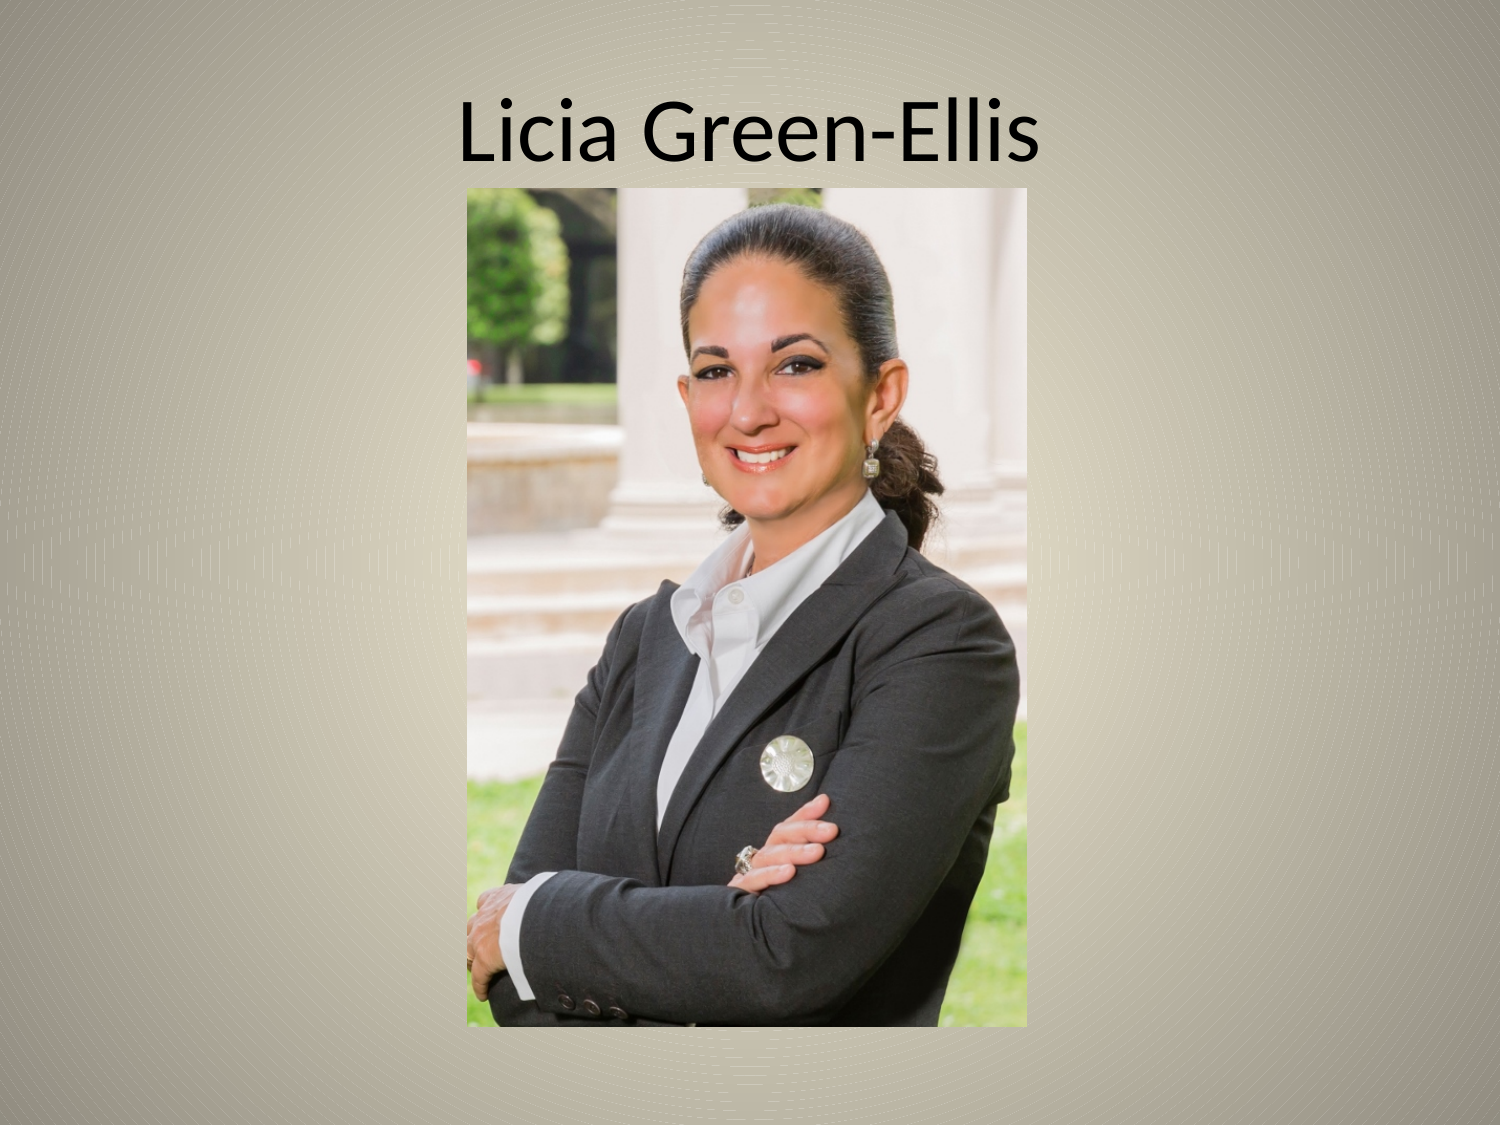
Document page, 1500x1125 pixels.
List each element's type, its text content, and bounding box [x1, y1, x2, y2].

picture [467, 188, 1027, 1027]
text_box Licia Green-Ellis [0, 62, 1500, 188]
